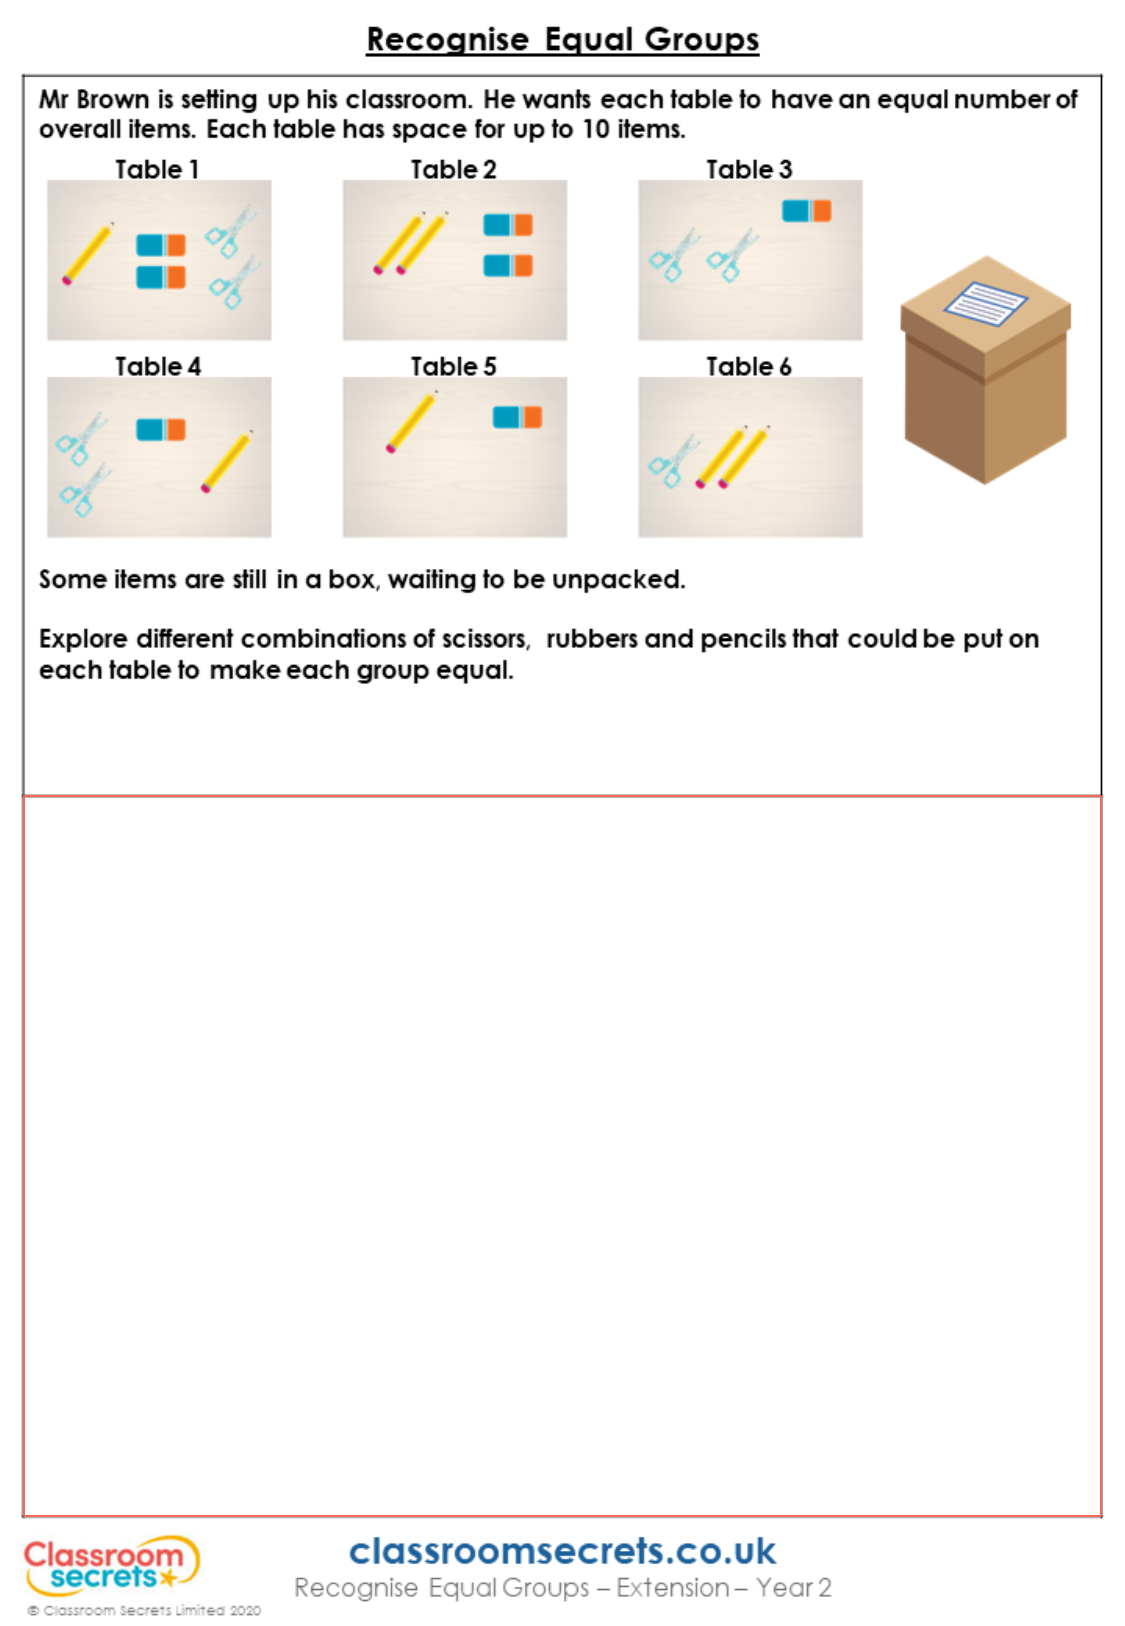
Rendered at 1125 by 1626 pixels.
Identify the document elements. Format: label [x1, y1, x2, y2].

picture [0, 0, 1125, 1625]
text_box [23, 795, 1101, 1516]
